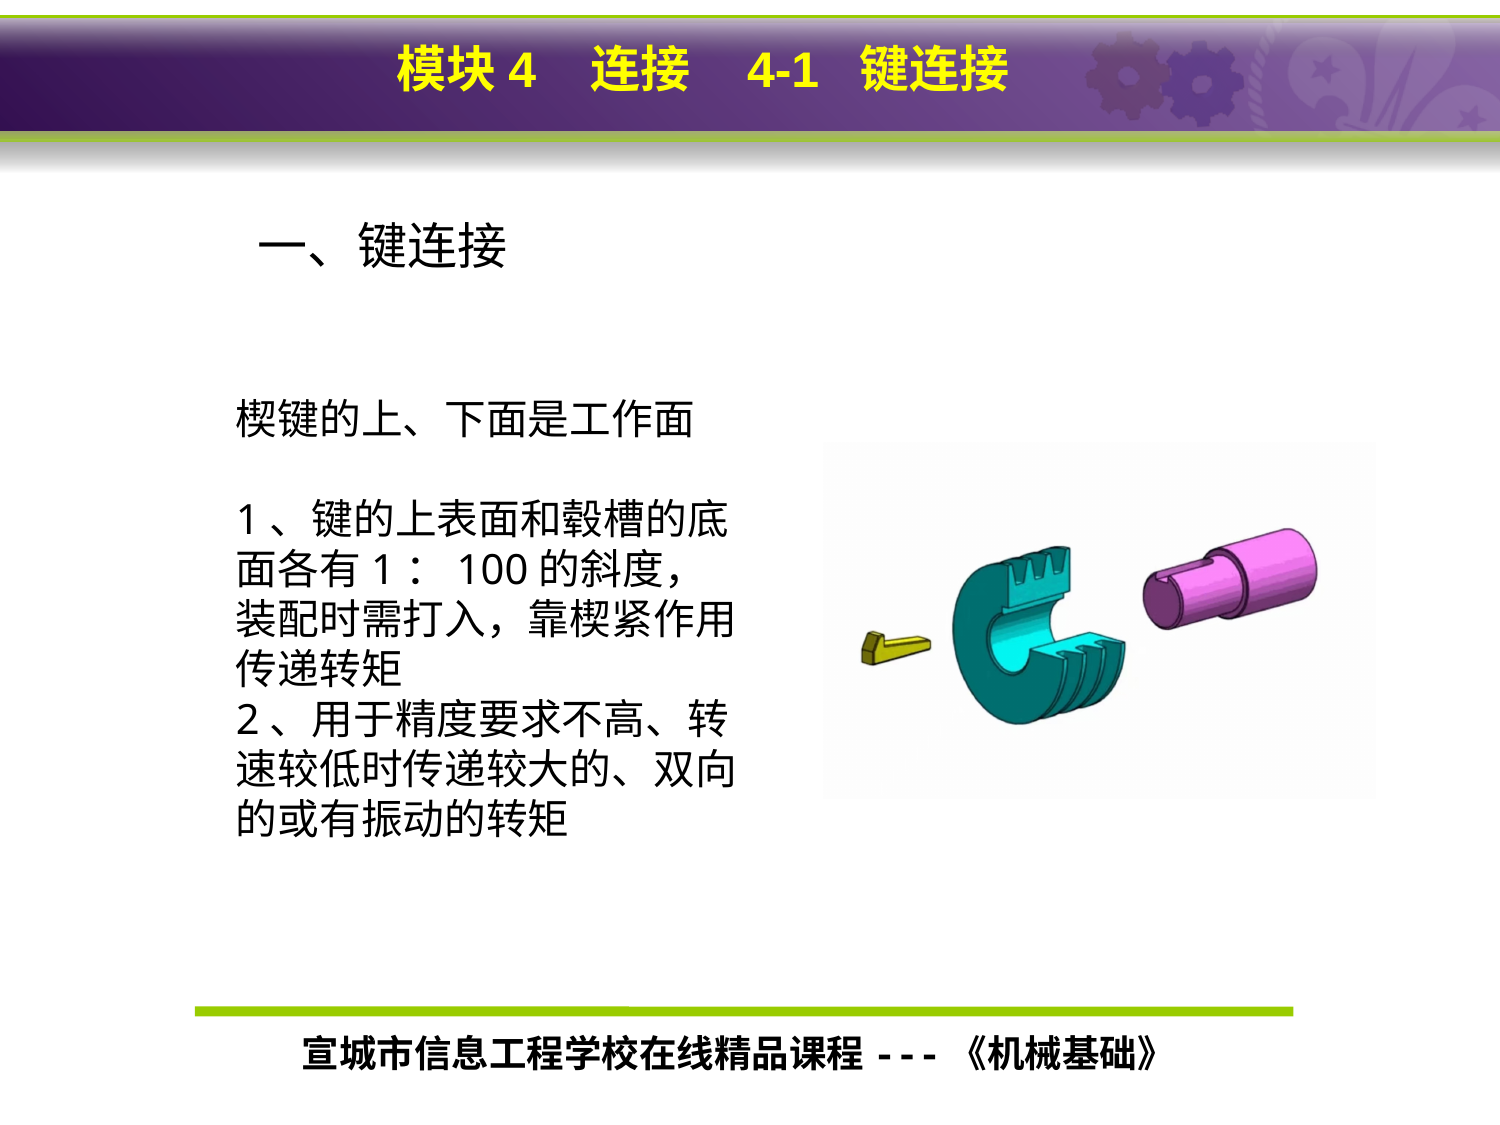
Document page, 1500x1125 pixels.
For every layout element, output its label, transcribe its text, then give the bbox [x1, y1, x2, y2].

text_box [0, 18, 1500, 173]
text_box 宣城市信息工程学校在线精品课程---《机械基础》 [242, 1023, 1235, 1083]
text_box 一、键连接 [242, 207, 522, 283]
text_box 楔键的上、下面是工作面 1、键的上表面和毂槽的底面各有1：100的斜度，装配时需打入，靠楔紧作用传递转矩 2、用于精度要求不高、转速较低时传递较大的、双向的或有振动的转矩 [221, 385, 757, 851]
picture [823, 442, 1377, 799]
